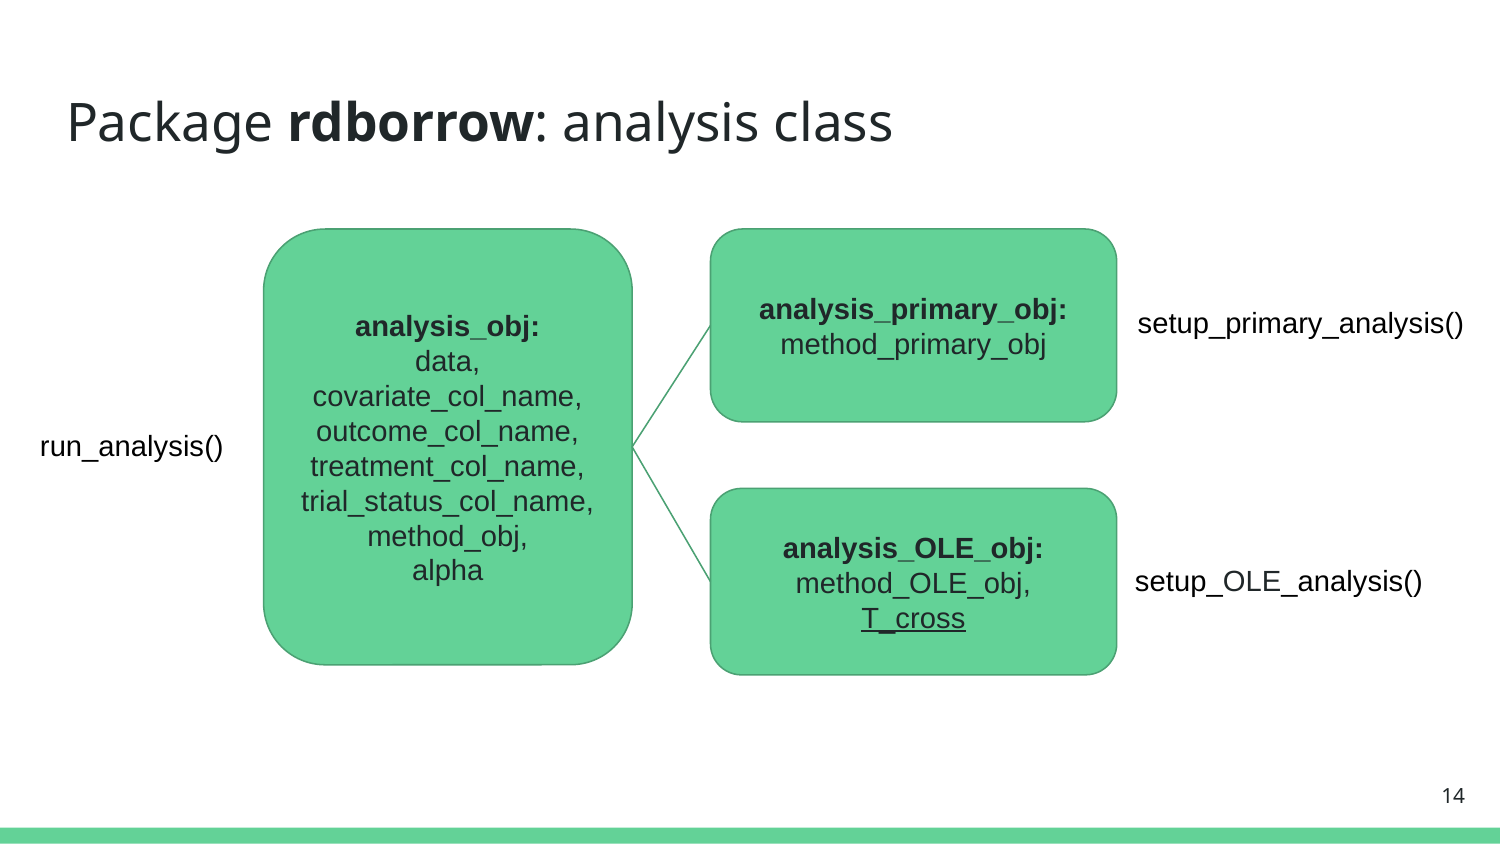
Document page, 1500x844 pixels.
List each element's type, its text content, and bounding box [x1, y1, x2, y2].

text_box analysis_obj: data, covariate_col_name, outcome_col_name, treatment_col_name, trial_status_col_name, method_obj, alpha [263, 229, 633, 665]
text_box analysis_OLE_obj: method_OLE_obj, T_cross [710, 488, 1117, 675]
text_box analysis_primary_obj: method_primary_obj [710, 228, 1117, 422]
text_box setup_primary_analysis() [1122, 289, 1500, 360]
text_box setup_OLE_analysis() [1119, 546, 1500, 617]
title Package rdborrow: analysis class [51, 72, 1449, 167]
slide_number ‹#› [1389, 764, 1480, 830]
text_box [631, 446, 711, 582]
text_box run_analysis() [24, 412, 456, 482]
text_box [631, 325, 711, 446]
